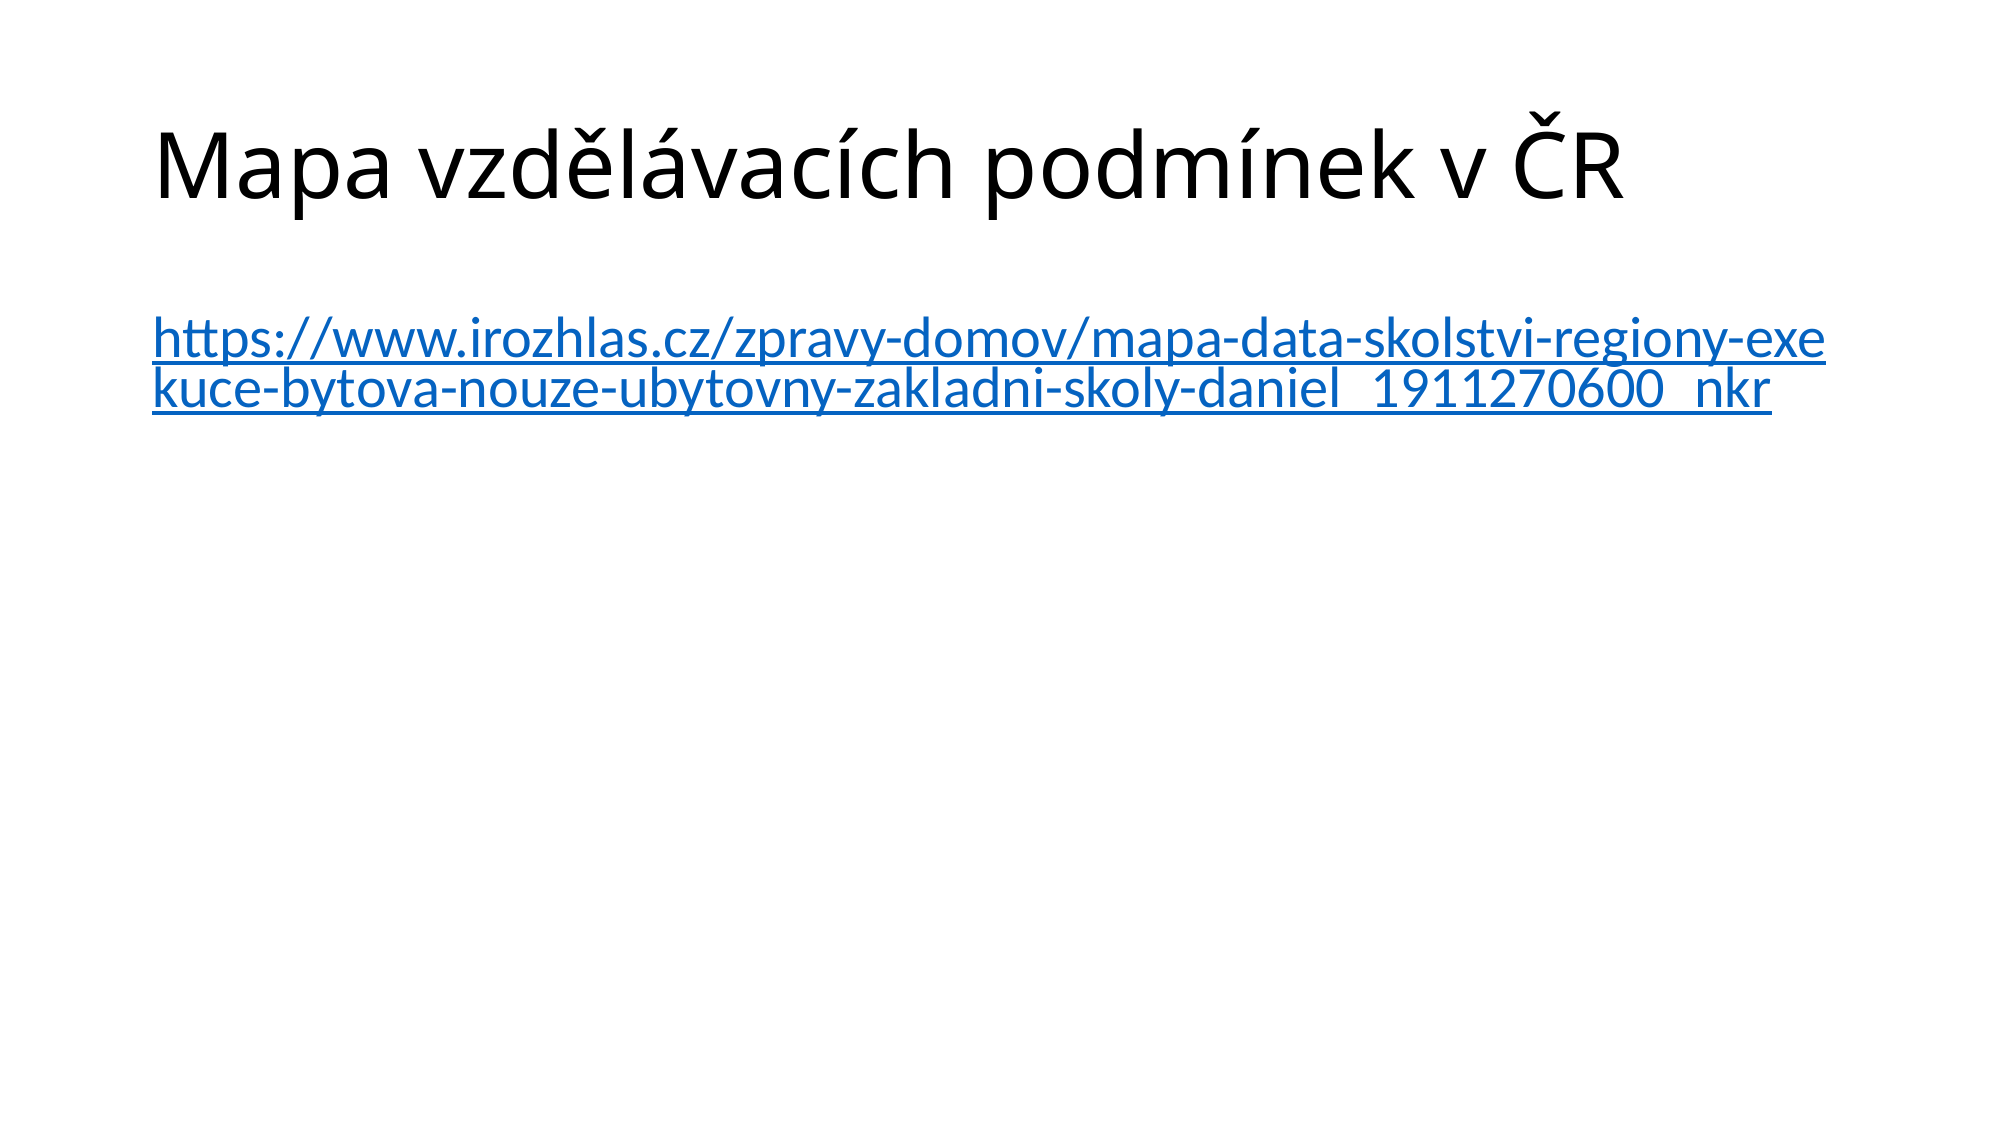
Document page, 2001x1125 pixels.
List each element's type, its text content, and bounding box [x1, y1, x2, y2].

title Mapa vzdělávacích podmínek v ČR [137, 59, 1863, 278]
list https://www.irozhlas.cz/zpravy-domov/mapa-data-skolstvi-regiony-exekuce-bytova-nouze-ubytovny-zakladni-skoly-daniel_1911270600_nkr [137, 299, 1863, 1014]
